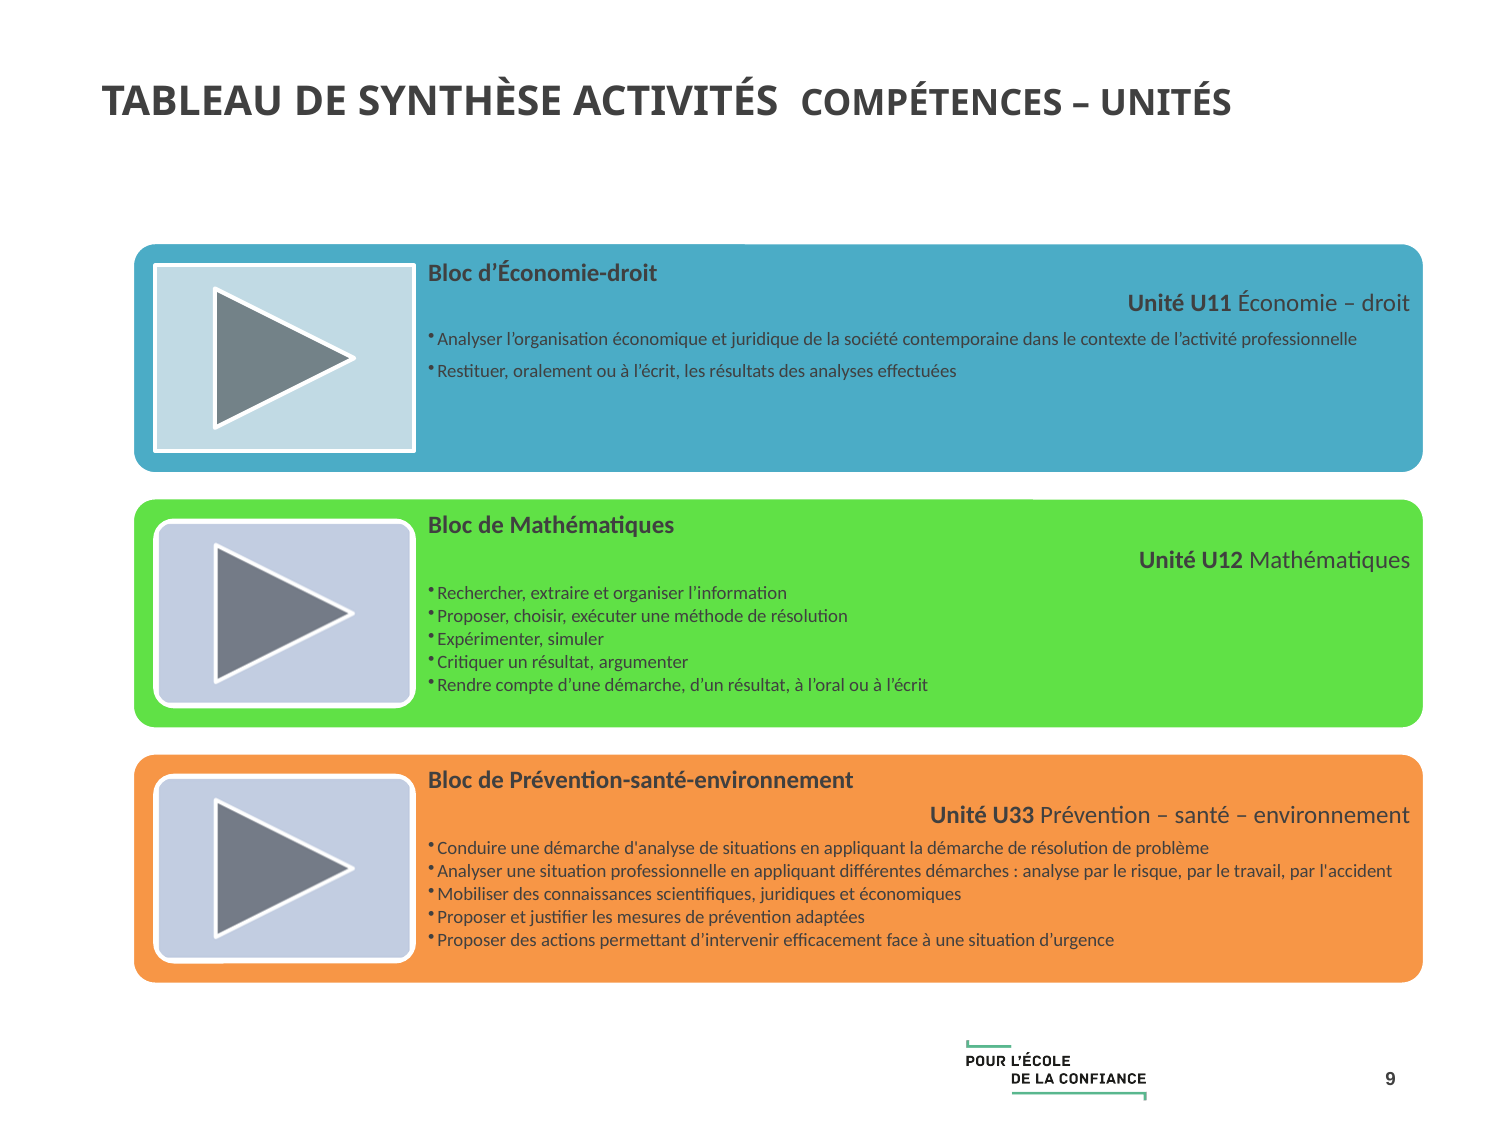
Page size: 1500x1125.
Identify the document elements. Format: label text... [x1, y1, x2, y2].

title TABLEAU DE SYNTHÈSE ACTIVITÉS COMPÉTENCES – UNITÉS [86, 66, 1425, 182]
picture [952, 1026, 1160, 1113]
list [131, 241, 1426, 985]
slide_number 9 [1336, 1048, 1411, 1109]
